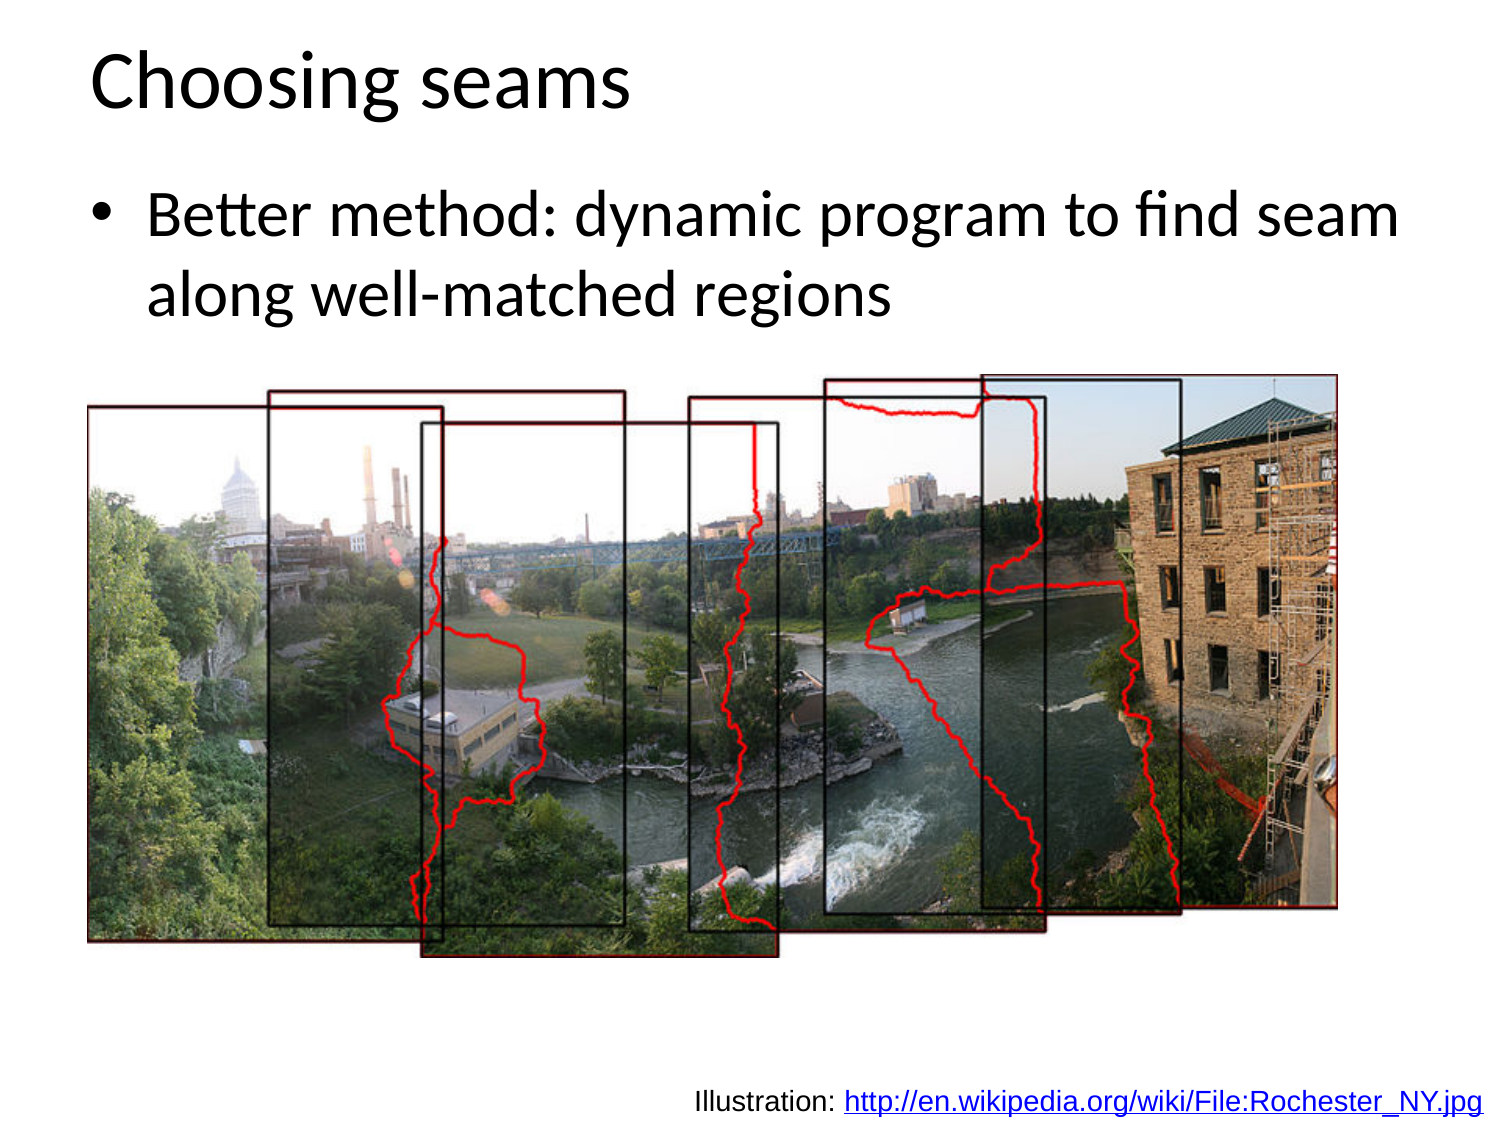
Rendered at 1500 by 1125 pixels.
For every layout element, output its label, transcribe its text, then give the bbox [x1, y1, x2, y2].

title Choosing seams [75, 0, 1425, 150]
text_box Illustration: http://en.wikipedia.org/wiki/File:Rochester_NY.jpg [679, 1074, 1499, 1125]
picture [87, 374, 1338, 959]
list Better method: dynamic program to find seam along well-matched regions [75, 162, 1425, 1005]
